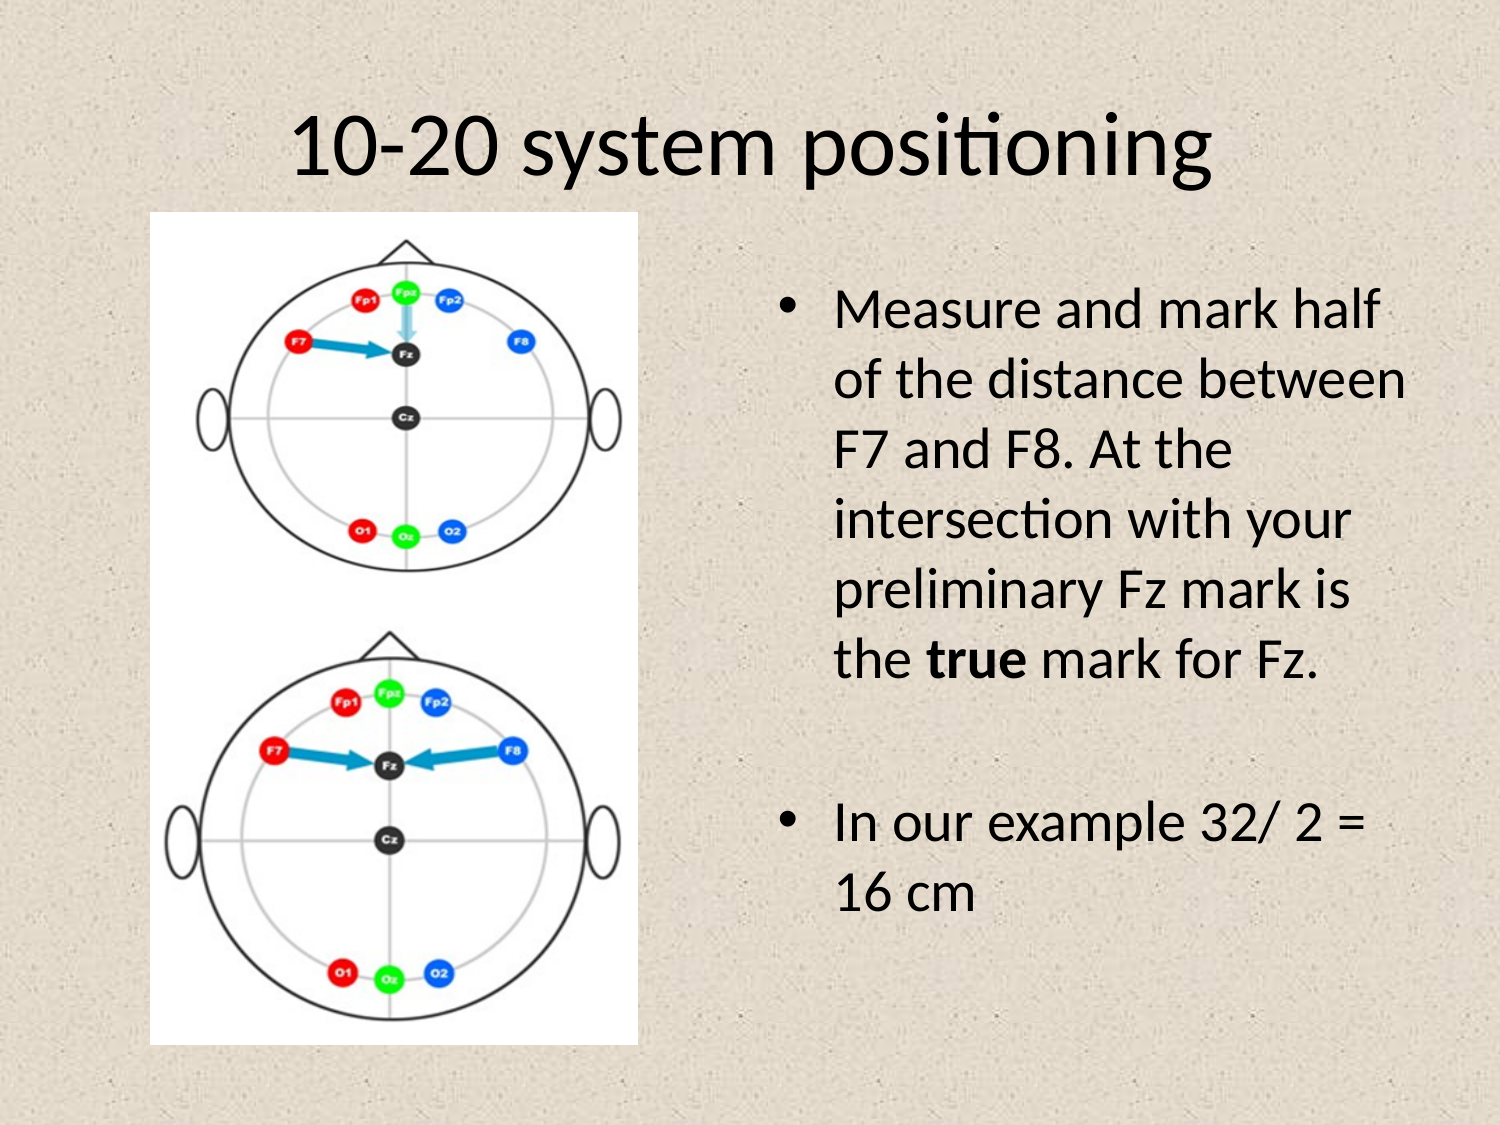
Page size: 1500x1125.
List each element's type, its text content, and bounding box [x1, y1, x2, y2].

title 10-20 system positioning [75, 45, 1425, 233]
list Measure and mark half of the distance between F7 and F8. At the intersection with your preliminary Fz mark is the true mark for Fz. In our example 32/ 2 = 16 cm [762, 262, 1425, 1005]
picture [0, 0, 1500, 1125]
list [149, 212, 638, 587]
